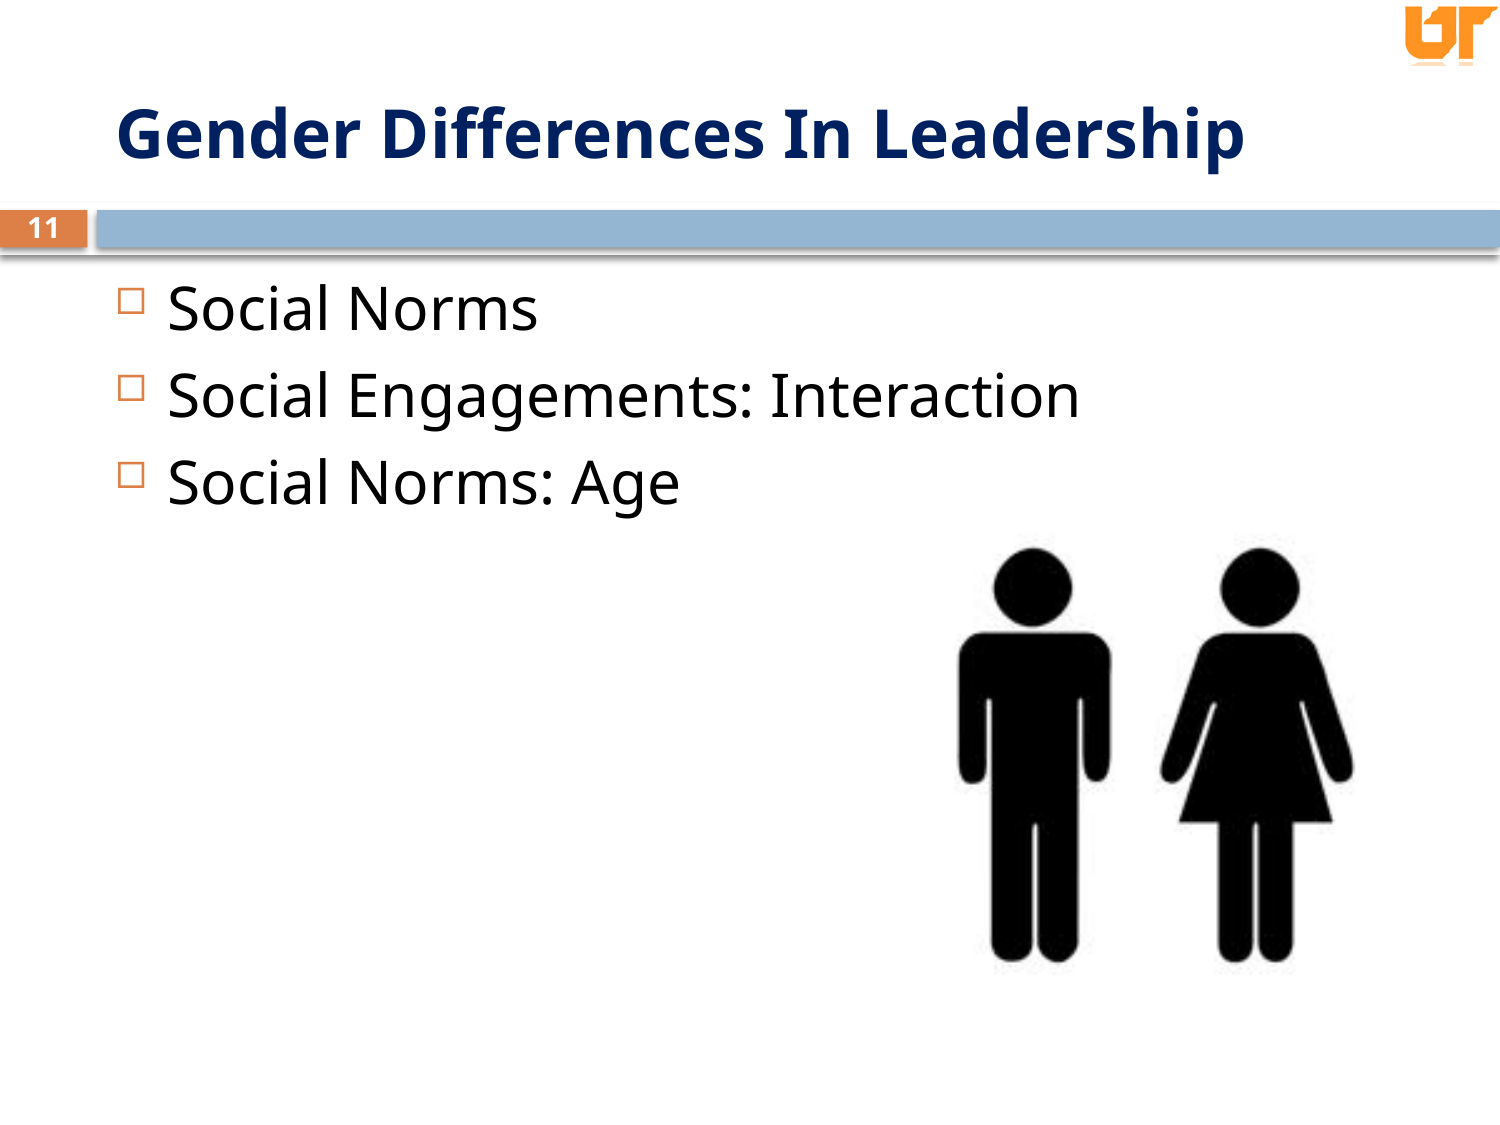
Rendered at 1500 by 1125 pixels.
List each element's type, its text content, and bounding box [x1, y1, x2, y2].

picture [874, 474, 1438, 1038]
slide_number 11 [0, 208, 88, 249]
title Gender Differences In Leadership [100, 62, 1475, 200]
list Social Norms Social Engagements: Interaction Social Norms: Age [100, 262, 1438, 1000]
picture [1399, 0, 1500, 66]
